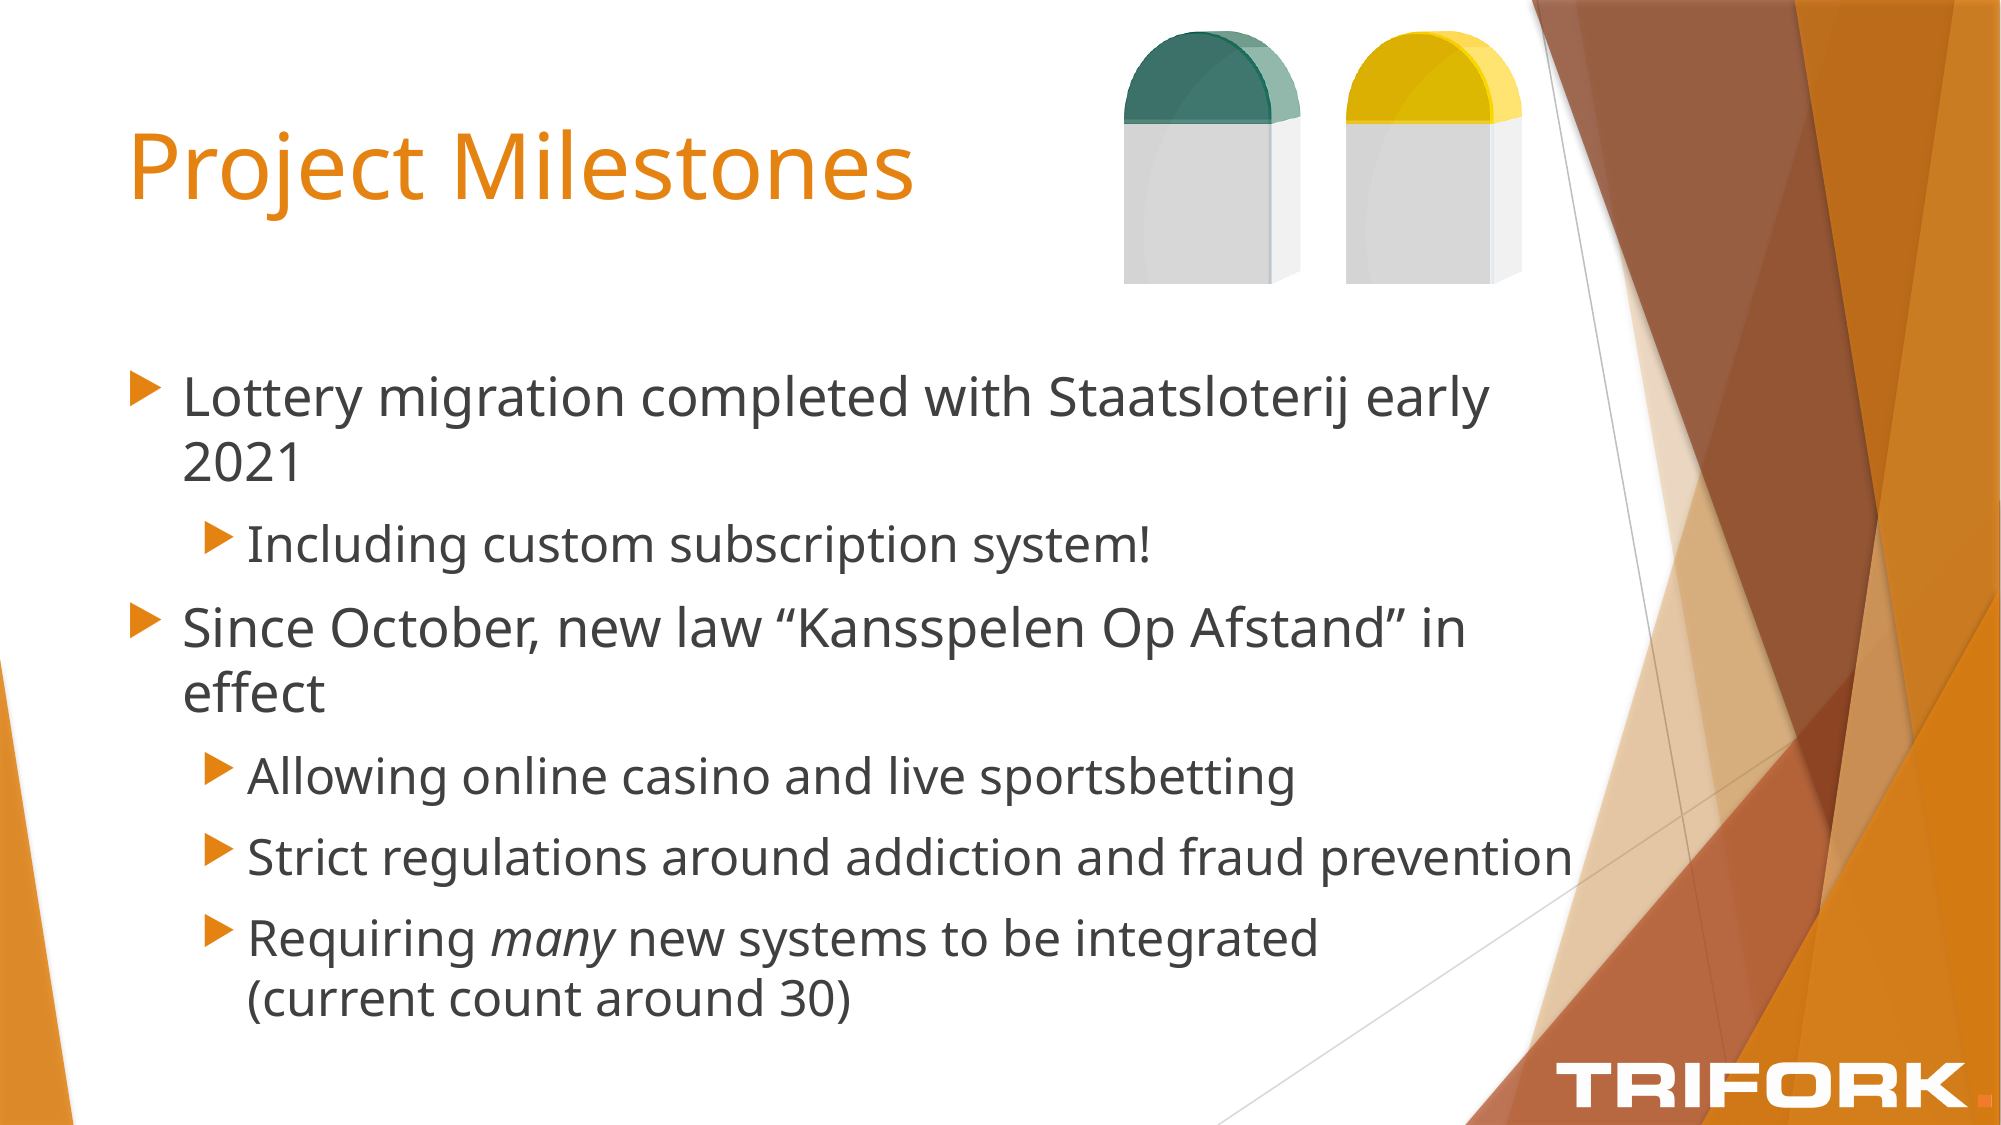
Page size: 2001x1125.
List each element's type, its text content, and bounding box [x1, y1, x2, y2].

picture [1554, 1059, 1994, 1112]
title Project Milestones [111, 99, 1522, 317]
list Lottery migration completed with Staatsloterij early 2021 Including custom subscription system! Since October, new law “Kansspelen Op Afstand” in effect Allowing online casino and live sportsbetting Strict regulations around addiction and fraud prevention Requiring many new systems to be integrated (current count around 30) [111, 354, 1623, 992]
picture [1123, 31, 1522, 284]
